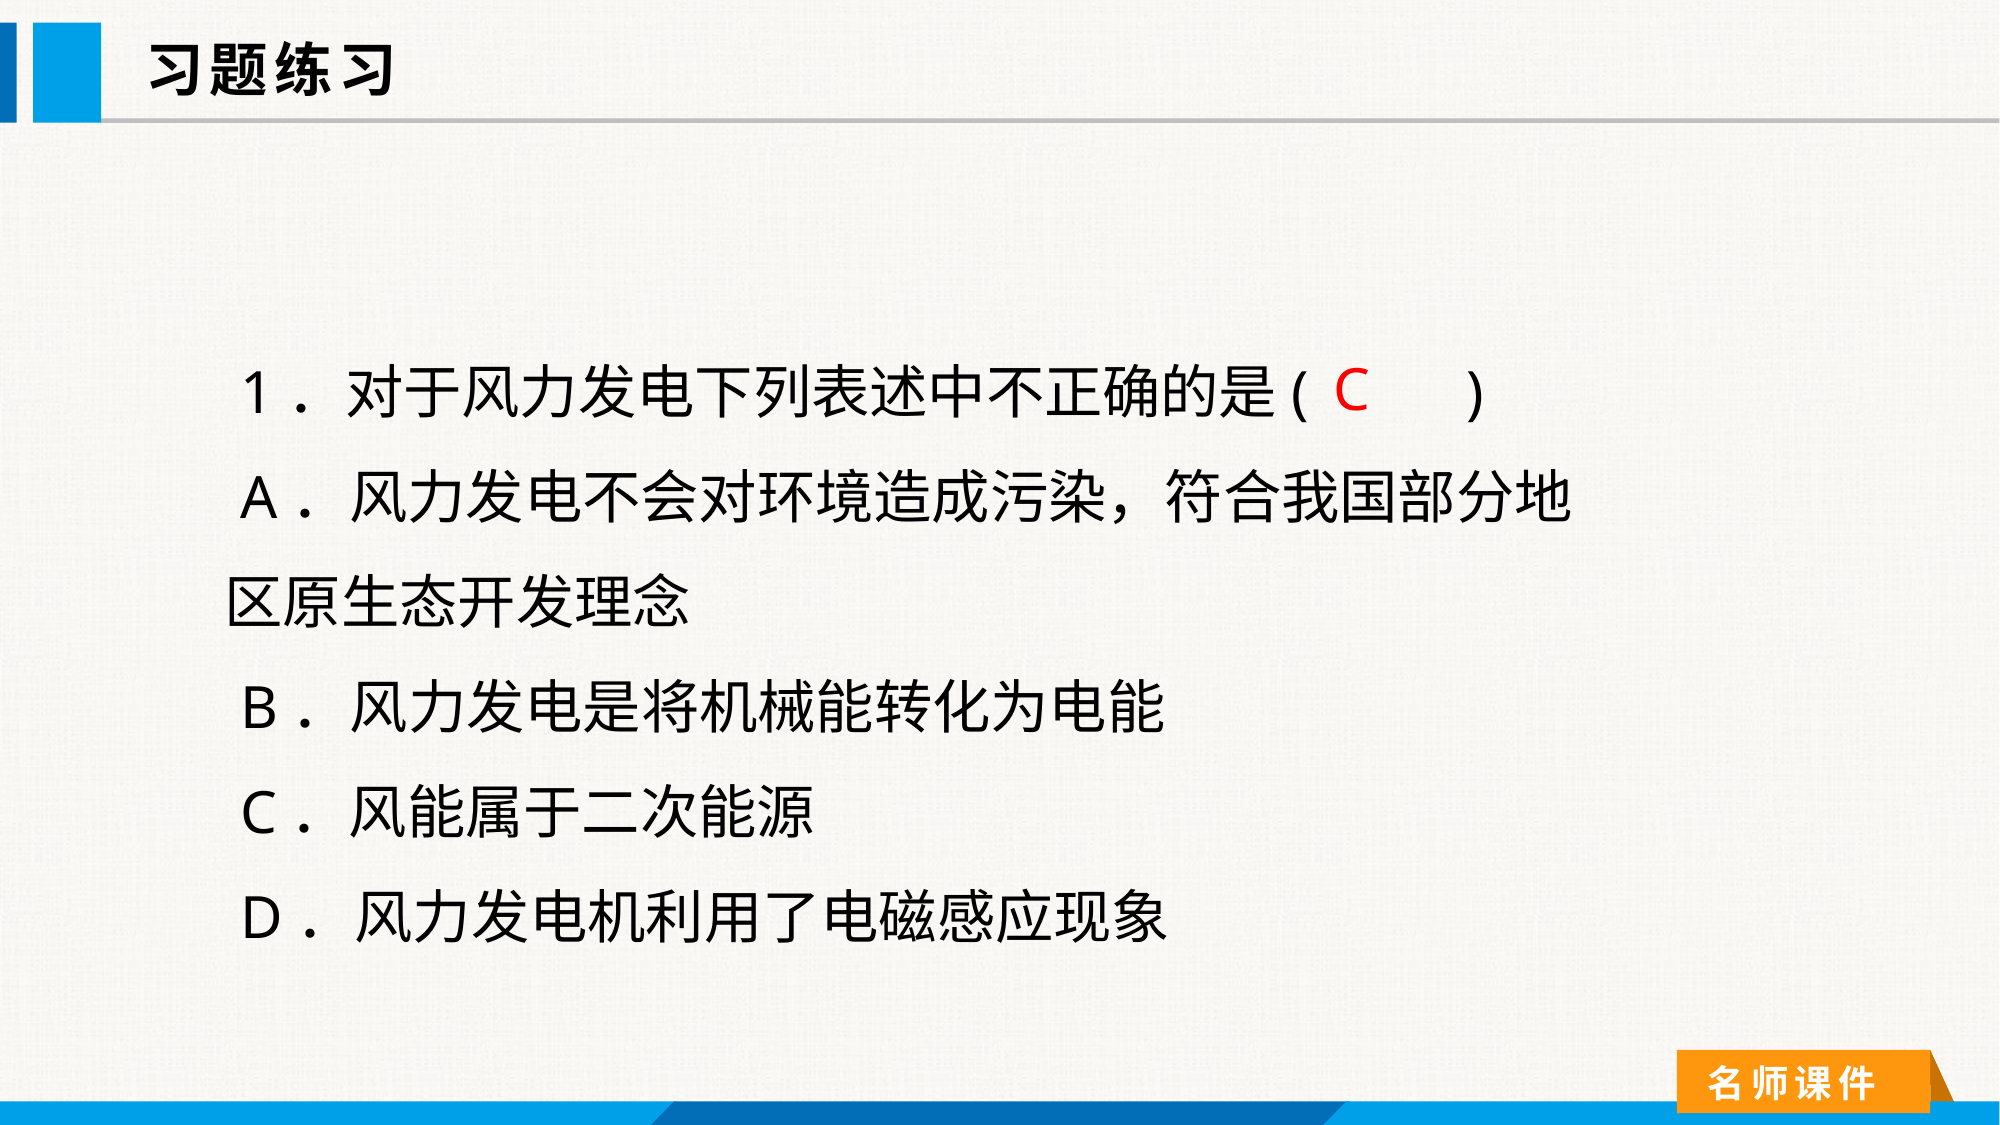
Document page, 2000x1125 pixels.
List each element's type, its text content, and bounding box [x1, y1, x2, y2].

text_box 1．对于风力发电下列表述中不正确的是( ) A．风力发电不会对环境造成污染，符合我国部分地区原生态开发理念 B．风力发电是将机械能转化为电能 C．风能属于二次能源 D．风力发电机利用了电磁感应现象 [209, 312, 1642, 958]
text_box 习题练习 [130, 26, 412, 111]
